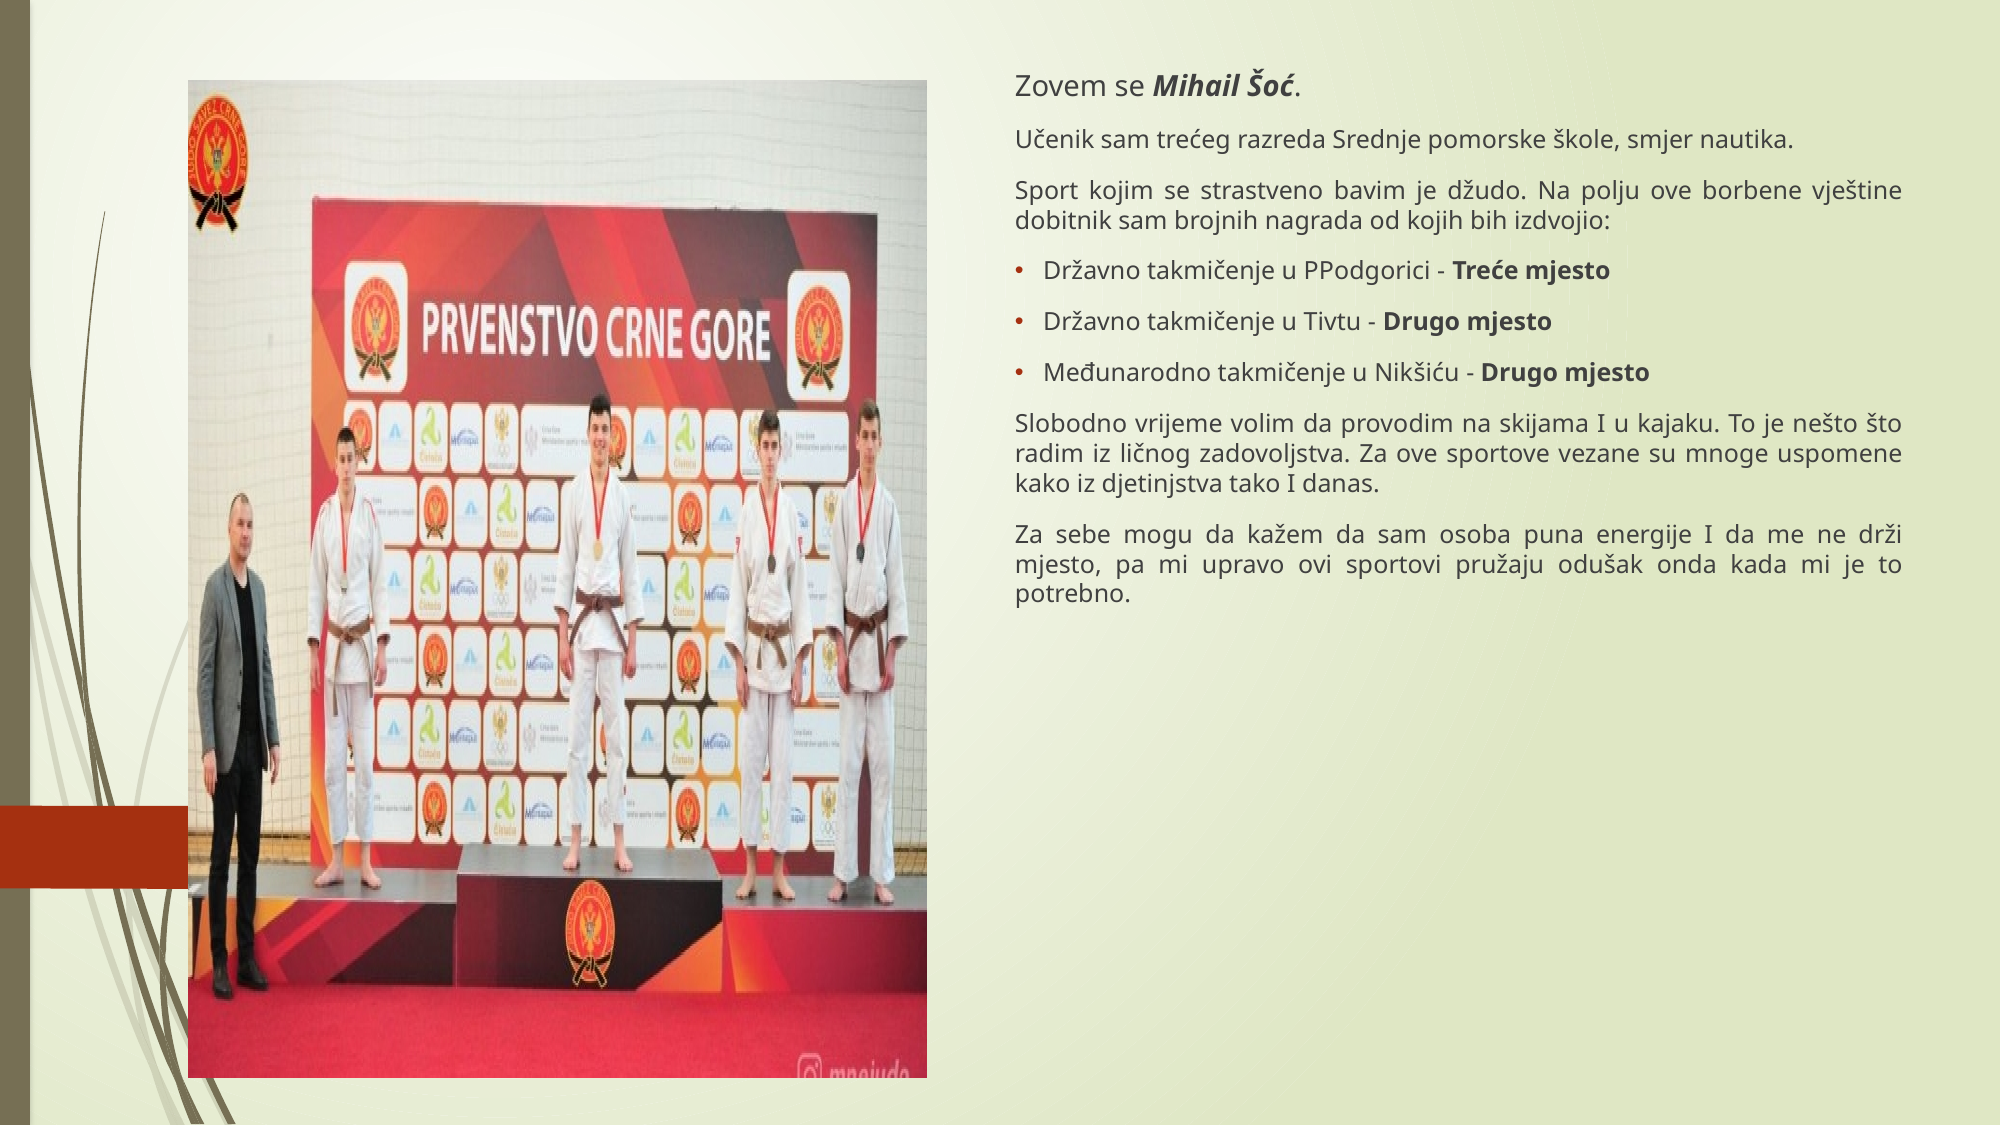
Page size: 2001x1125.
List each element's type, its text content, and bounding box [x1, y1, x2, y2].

list Zovem se Mihail Šoć. Učenik sam trećeg razreda Srednje pomorske škole, smjer nautika. Sport kojim se strastveno bavim je džudo. Na polju ove borbene vještine dobitnik sam brojnih nagrada od kojih bih izdvojio: Državno takmičenje u PPodgorici - Treće mjesto Državno takmičenje u Tivtu - Drugo mjesto Međunarodno takmičenje u Nikšiću - Drugo mjesto Slobodno vrijeme volim da provodim na skijama I u kajaku. To je nešto što radim iz ličnog zadovoljstva. Za ove sportove vezane su mnoge uspomene kako iz djetinjstva tako I danas. Za sebe mogu da kažem da sam osoba puna energije I da me ne drži mjesto, pa mi upravo ovi sportovi pružaju odušak onda kada mi je to potrebno. [999, 60, 1920, 1037]
picture [188, 79, 927, 1078]
